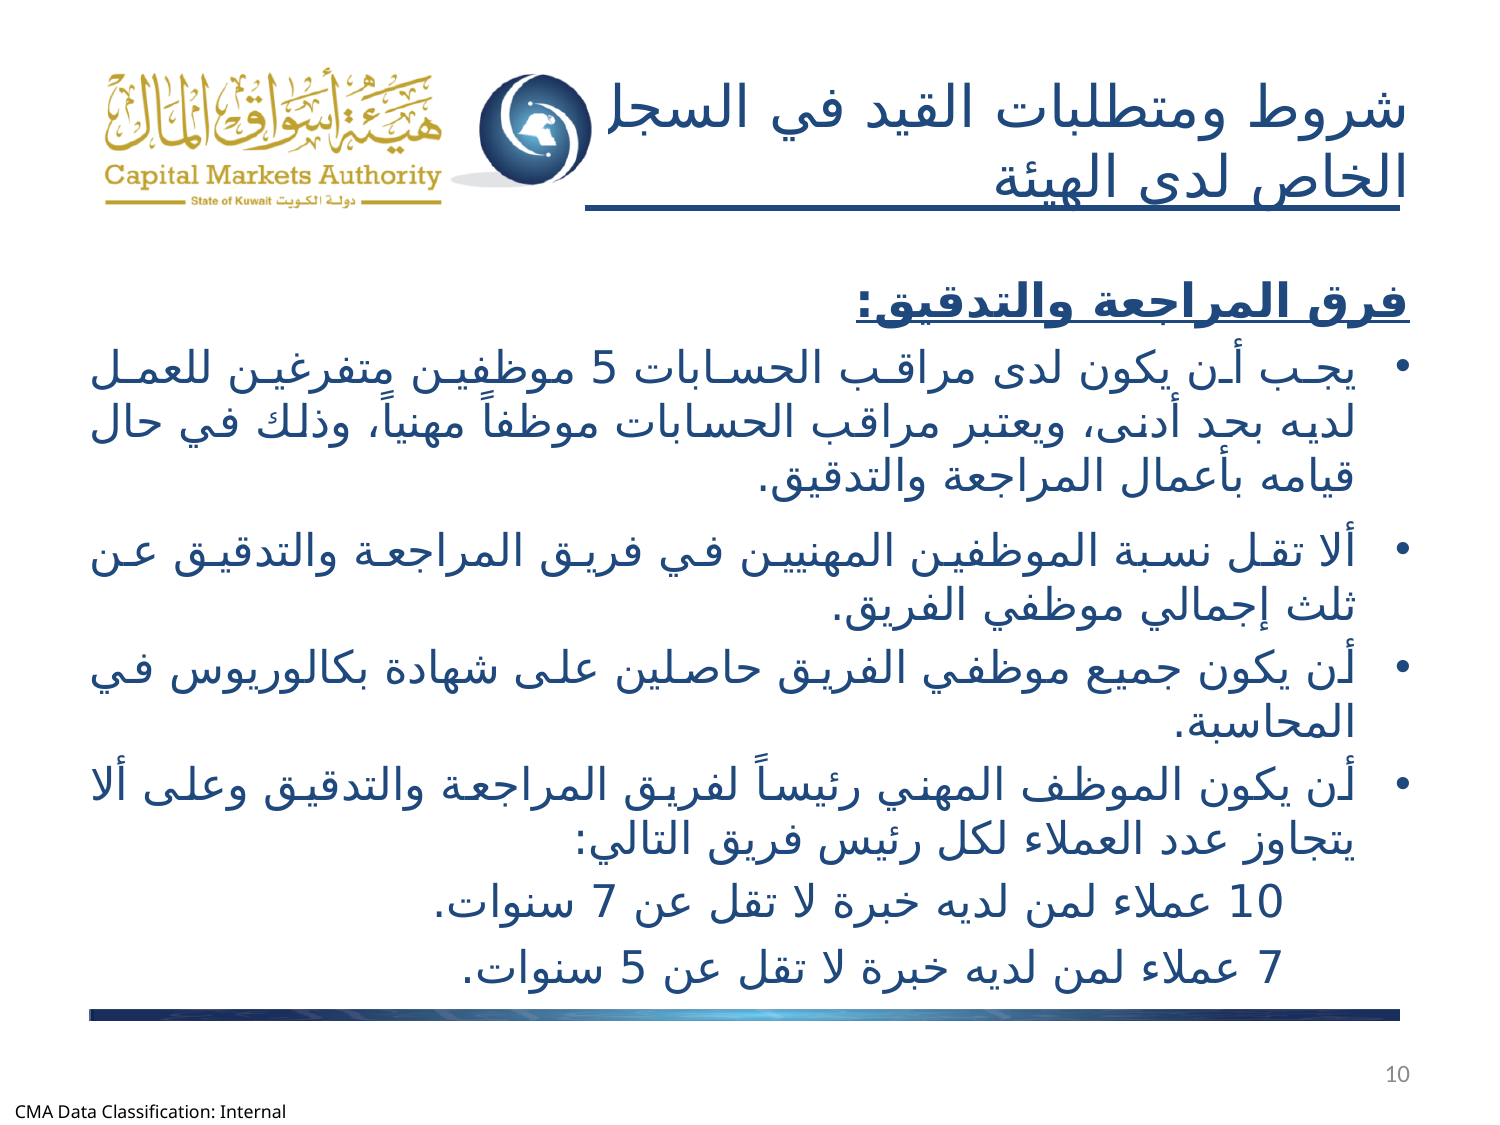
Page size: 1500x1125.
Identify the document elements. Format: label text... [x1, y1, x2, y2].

picture [87, 1009, 1401, 1021]
title شروط ومتطلبات القيد في السجل الخاص لدى الهيئة [561, 45, 1425, 233]
list فرق المراجعة والتدقيق: يجب أن يكون لدى مراقب الحسابات 5 موظفين متفرغين للعمل لديه بحد أدنى، ويعتبر مراقب الحسابات موظفاً مهنياً، وذلك في حال قيامه بأعمال المراجعة والتدقيق. ألا تقل نسبة الموظفين المهنيين في فريق المراجعة والتدقيق عن ثلث إجمالي موظفي الفريق. أن يكون جميع موظفي الفريق حاصلين على شهادة بكالوريوس في المحاسبة. أن يكون الموظف المهني رئيساً لفريق المراجعة والتدقيق وعلى ألا يتجاوز عدد العملاء لكل رئيس فريق التالي: 10 عملاء لمن لديه خبرة لا تقل عن 7 سنوات. 7 عملاء لمن لديه خبرة لا تقل عن 5 سنوات. [75, 262, 1425, 1005]
picture [87, 62, 608, 213]
slide_number 10 [1074, 1042, 1425, 1103]
